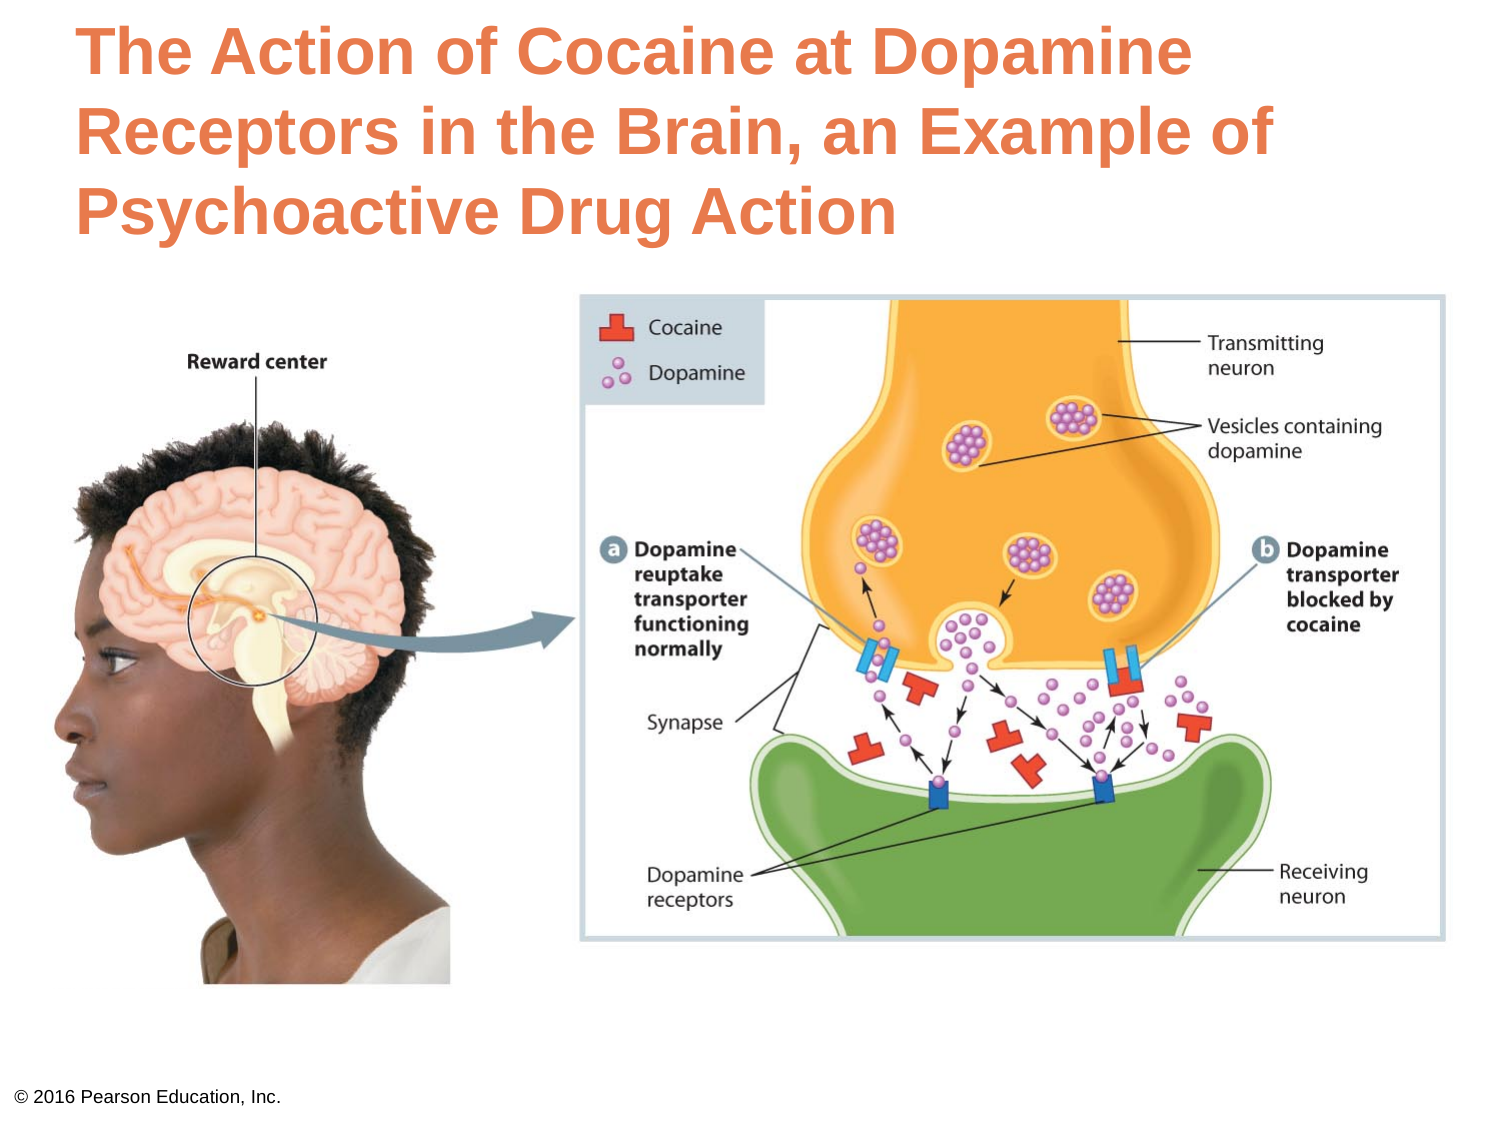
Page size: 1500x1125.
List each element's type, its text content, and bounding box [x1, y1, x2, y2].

footer © 2016 Pearson Education, Inc. [14, 1084, 900, 1115]
title The Action of Cocaine at Dopamine Receptors in the Brain, an Example of Psychoactive Drug Action [0, 0, 1500, 258]
picture [44, 284, 1456, 989]
